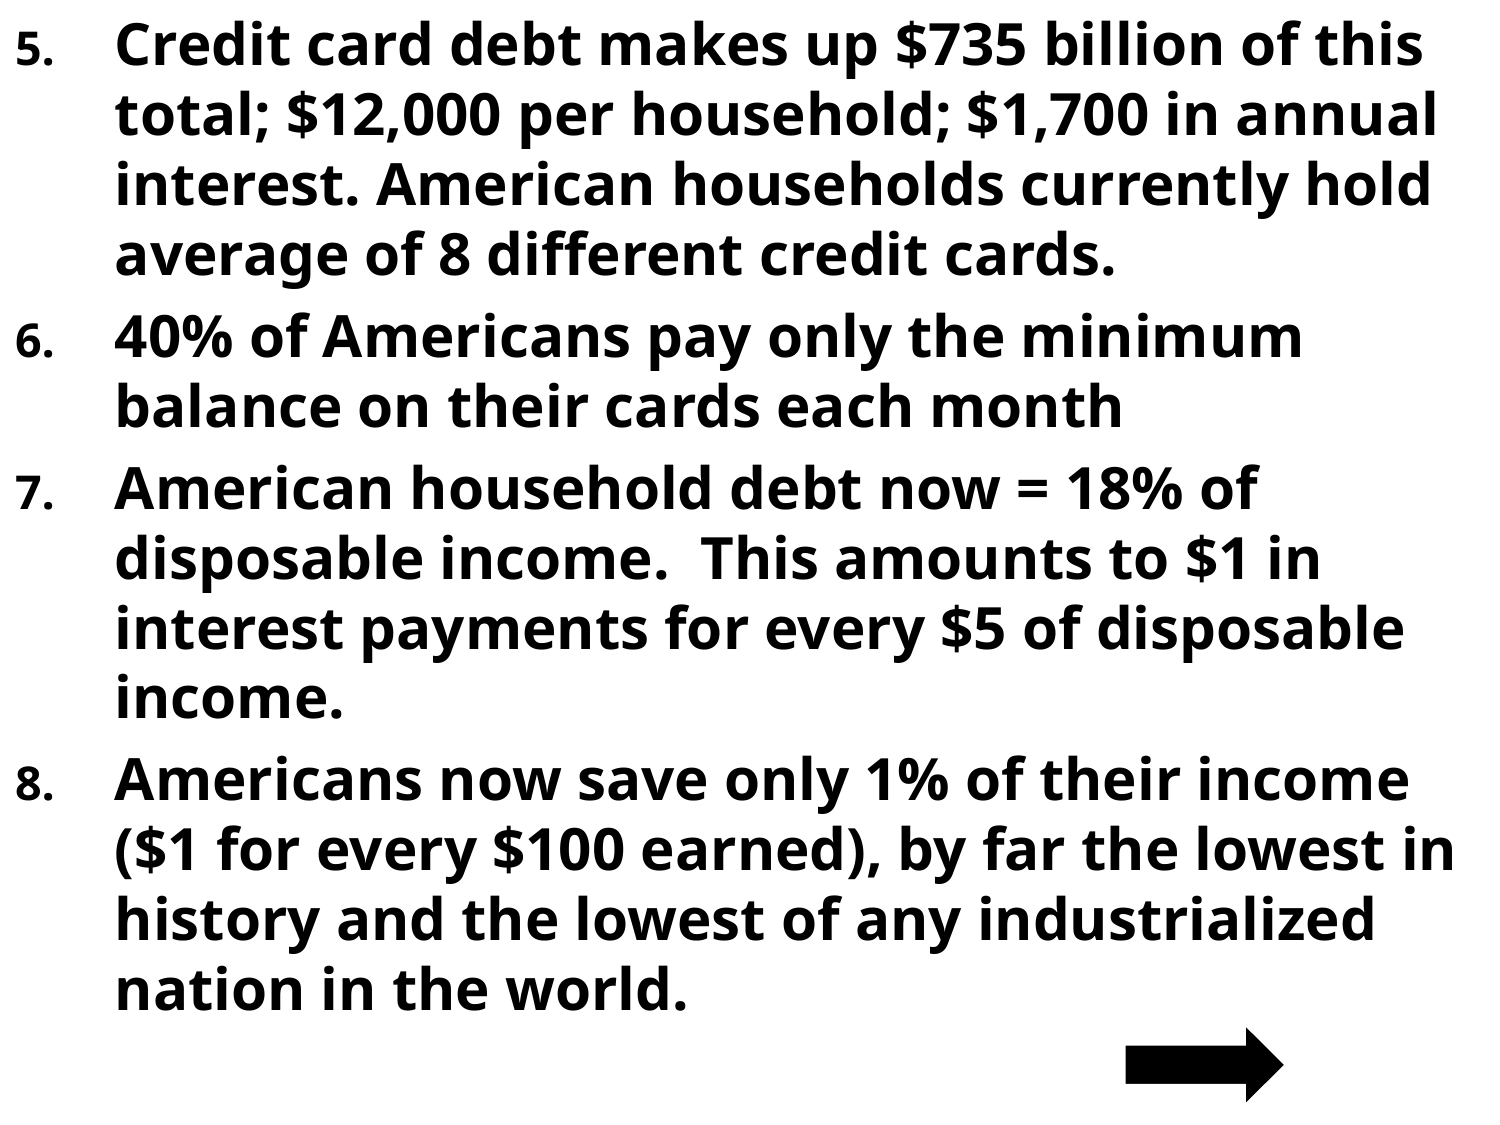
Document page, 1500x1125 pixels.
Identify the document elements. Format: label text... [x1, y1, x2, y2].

text_box [1124, 1025, 1286, 1105]
list Credit card debt makes up $735 billion of this total; $12,000 per household; $1,700 in annual interest. American households currently hold average of 8 different credit cards. 40% of Americans pay only the minimum balance on their cards each month American household debt now = 18% of disposable income. This amounts to $1 in interest payments for every $5 of disposable income. Americans now save only 1% of their income ($1 for every $100 earned), by far the lowest in history and the lowest of any industrialized nation in the world. [0, 0, 1500, 1125]
